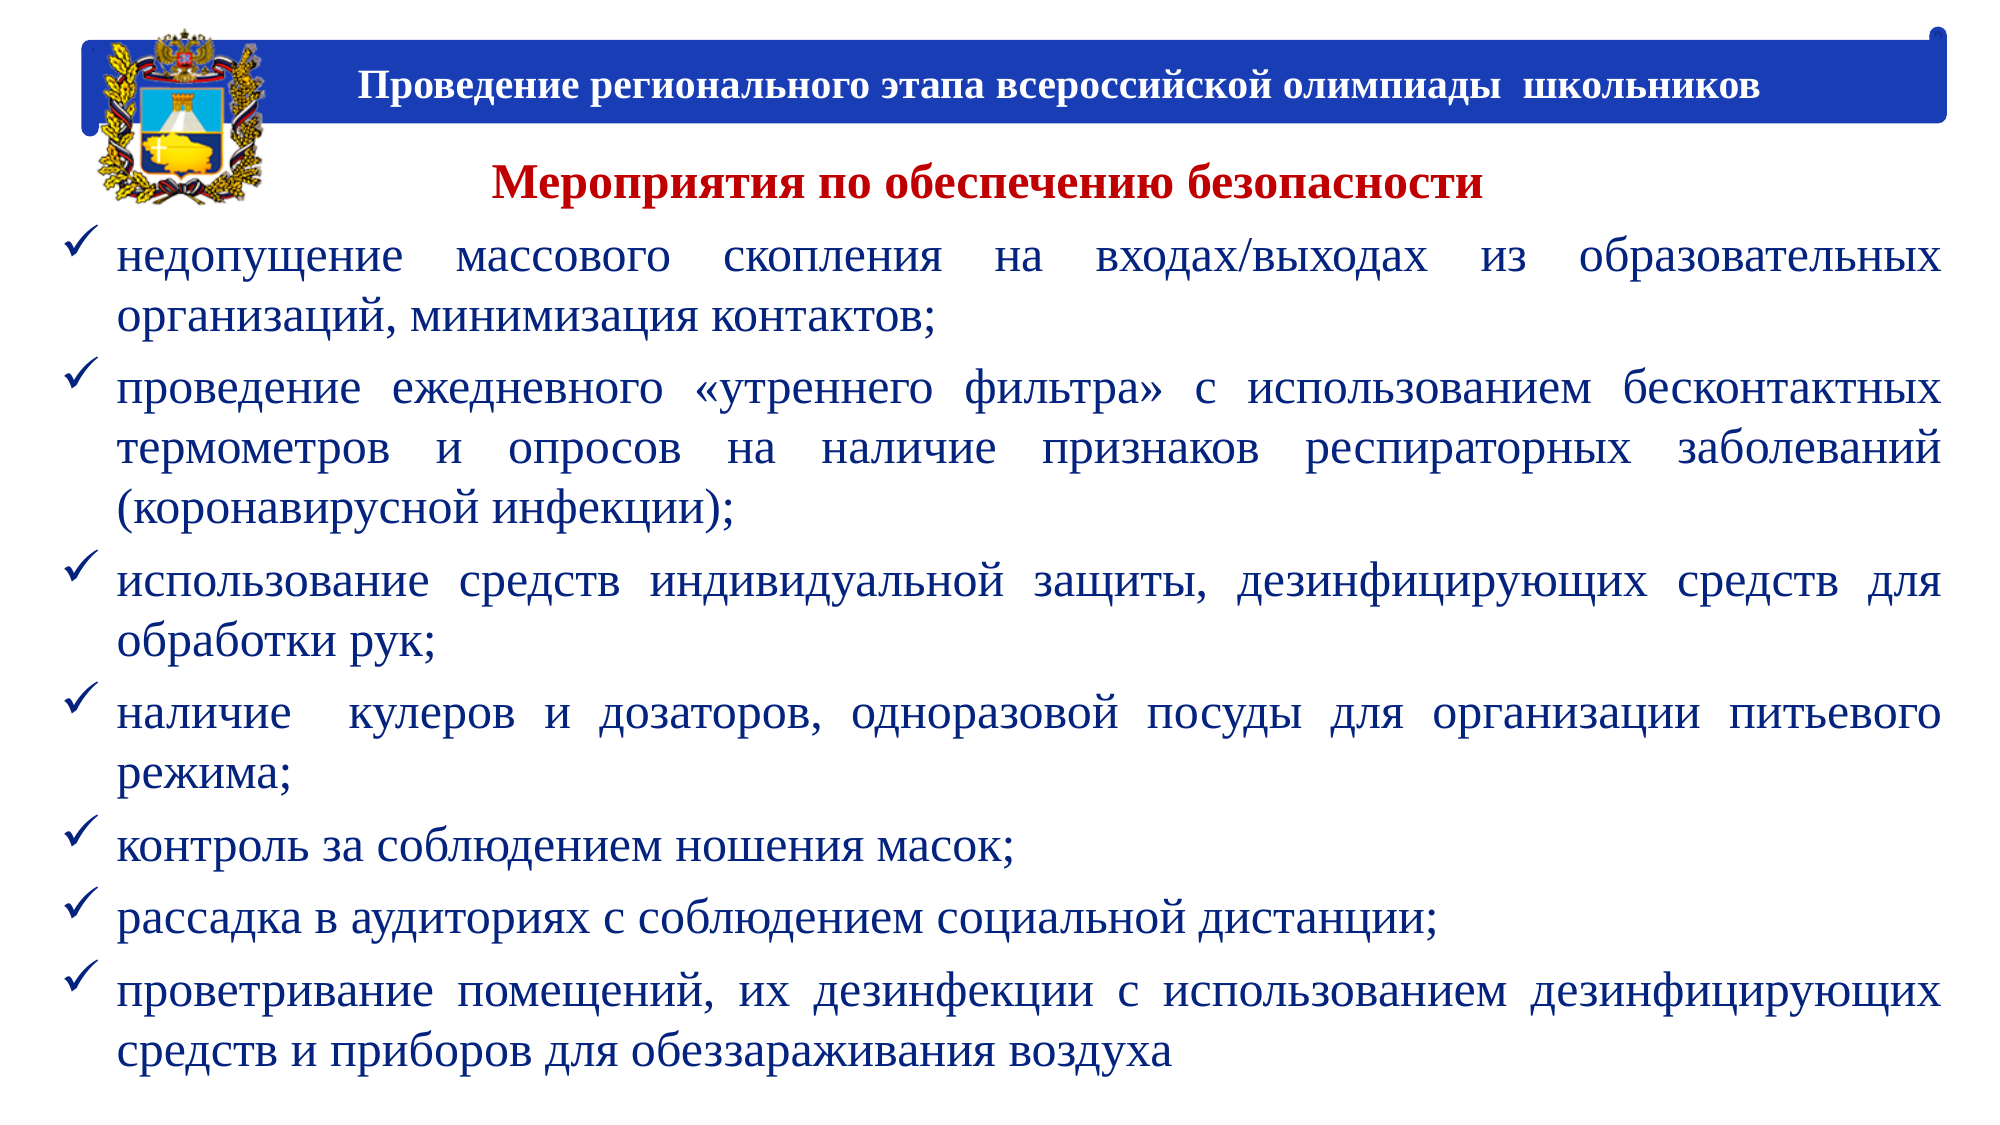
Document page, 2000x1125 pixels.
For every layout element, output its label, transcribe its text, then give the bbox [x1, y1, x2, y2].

picture [96, 28, 267, 207]
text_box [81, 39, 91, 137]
text_box Проведение регионального этапа всероссийской олимпиады школьников [271, 26, 1947, 124]
text_box Мероприятия по обеспечению безопасности недопущение массового скопления на входах/выходах из образовательных организаций, минимизация контактов; проведение ежедневного «утреннего фильтра» с использованием бесконтактных термометров и опросов на наличие признаков респираторных заболеваний (коронавирусной инфекции); использование средств индивидуальной защиты, дезинфицирующих средств для обработки рук; наличие кулеров и дозаторов, одноразовой посуды для организации питьевого режима; контроль за соблюдением ношения масок; рассадка в аудиториях с соблюдением социальной дистанции; проветривание помещений, их дезинфекции с использованием дезинфицирующих средств и приборов для обеззараживания воздуха [42, 237, 1958, 1065]
